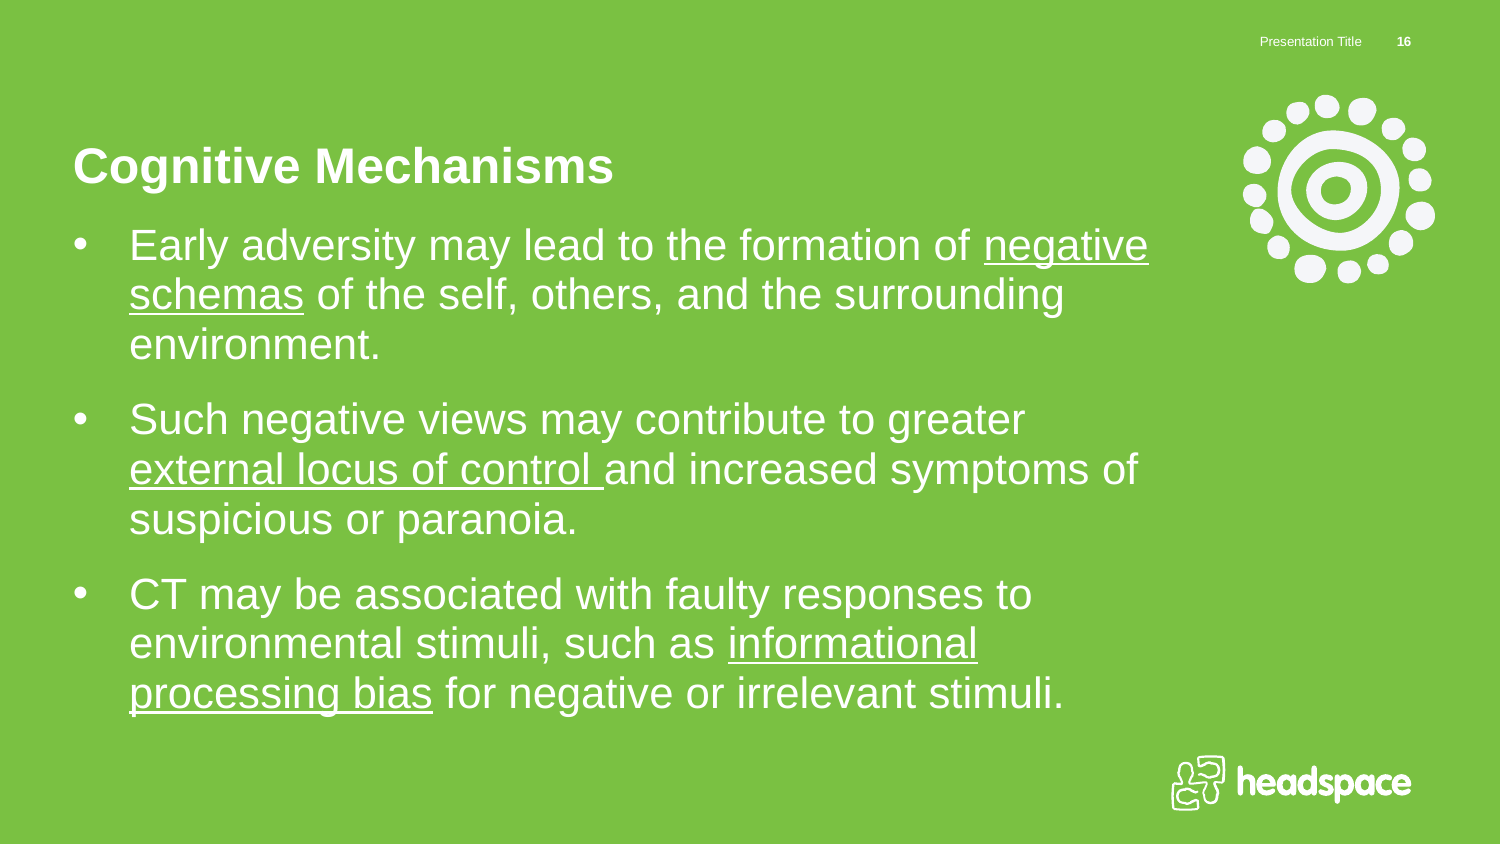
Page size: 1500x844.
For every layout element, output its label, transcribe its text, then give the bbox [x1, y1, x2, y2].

footer Presentation Title [855, 27, 1361, 56]
slide_number 16 [1361, 27, 1412, 56]
list Cognitive Mechanisms Early adversity may lead to the formation of negative schemas of the self, others, and the surrounding environment. Such negative views may contribute to greater external locus of control and increased symptoms of suspicious or paranoia. CT may be associated with faulty responses to environmental stimuli, such as informational processing bias for negative or irrelevant stimuli. [72, 138, 1186, 678]
